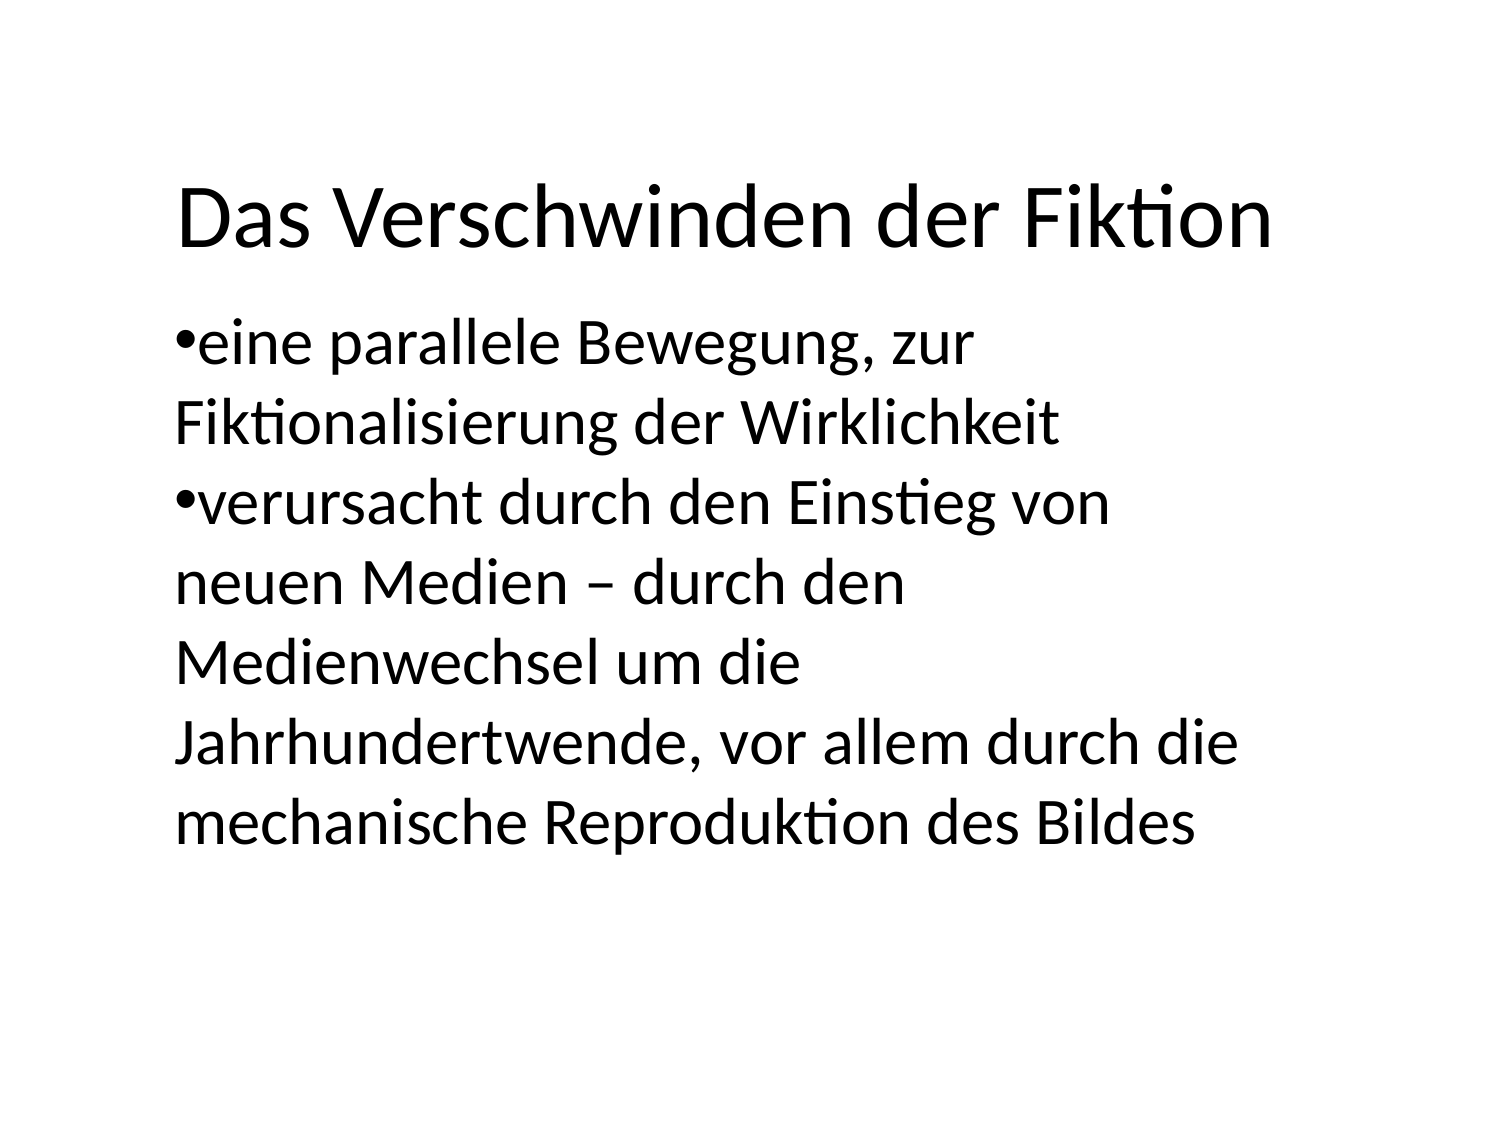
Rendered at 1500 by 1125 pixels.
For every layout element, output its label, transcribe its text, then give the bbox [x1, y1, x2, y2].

text_box Das Verschwinden der Fiktion [88, 89, 1364, 331]
text_box eine parallele Bewegung, zur Fiktionalisierung der Wirklichkeit verursacht durch den Einstieg von neuen Medien – durch den Medienwechsel um die Jahrhundertwende, vor allem durch die mechanische Reproduktion des Bildes [159, 290, 1275, 925]
